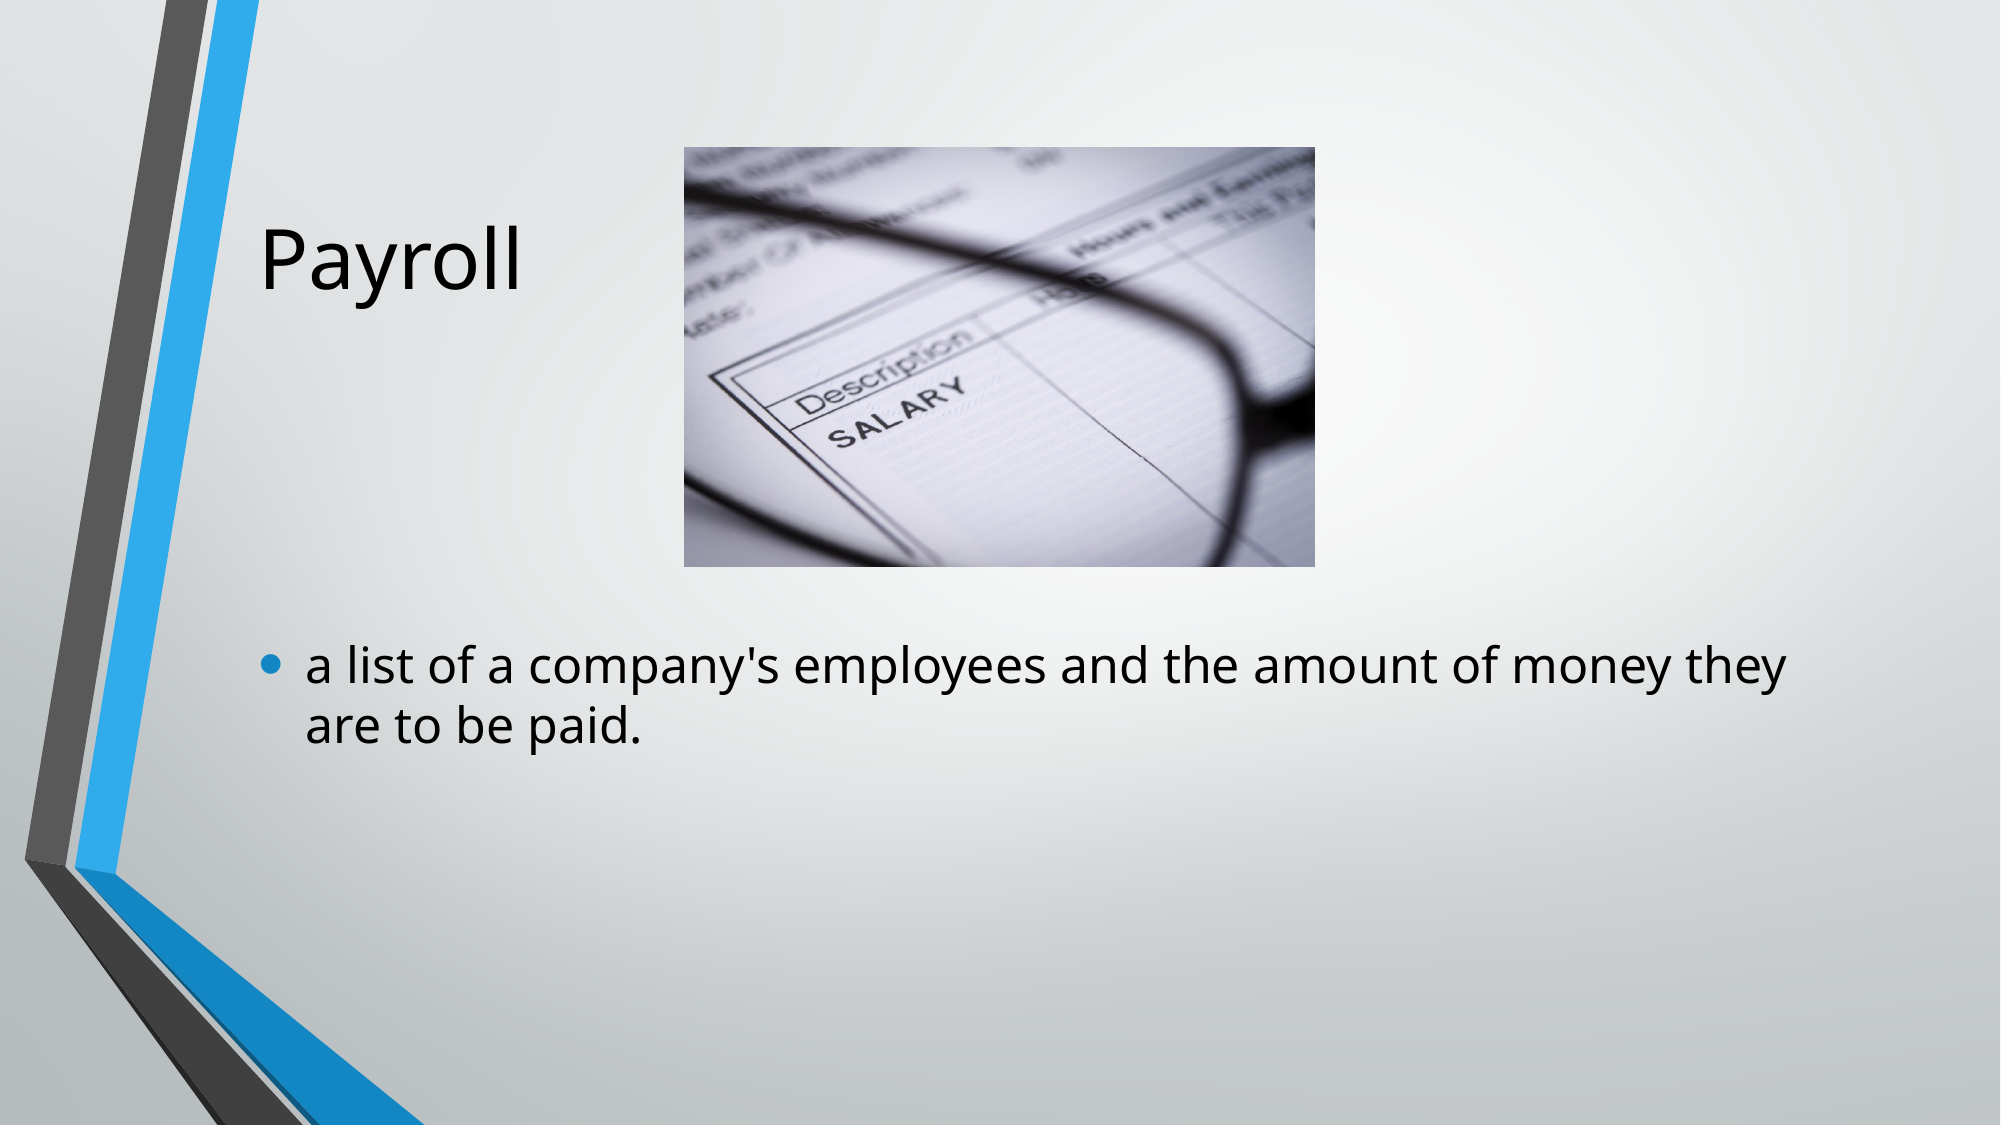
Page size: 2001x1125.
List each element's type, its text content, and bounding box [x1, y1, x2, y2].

list a list of a company's employees and the amount of money they are to be paid. [243, 437, 1887, 950]
title Payroll [243, 112, 1887, 400]
picture [684, 147, 1315, 567]
